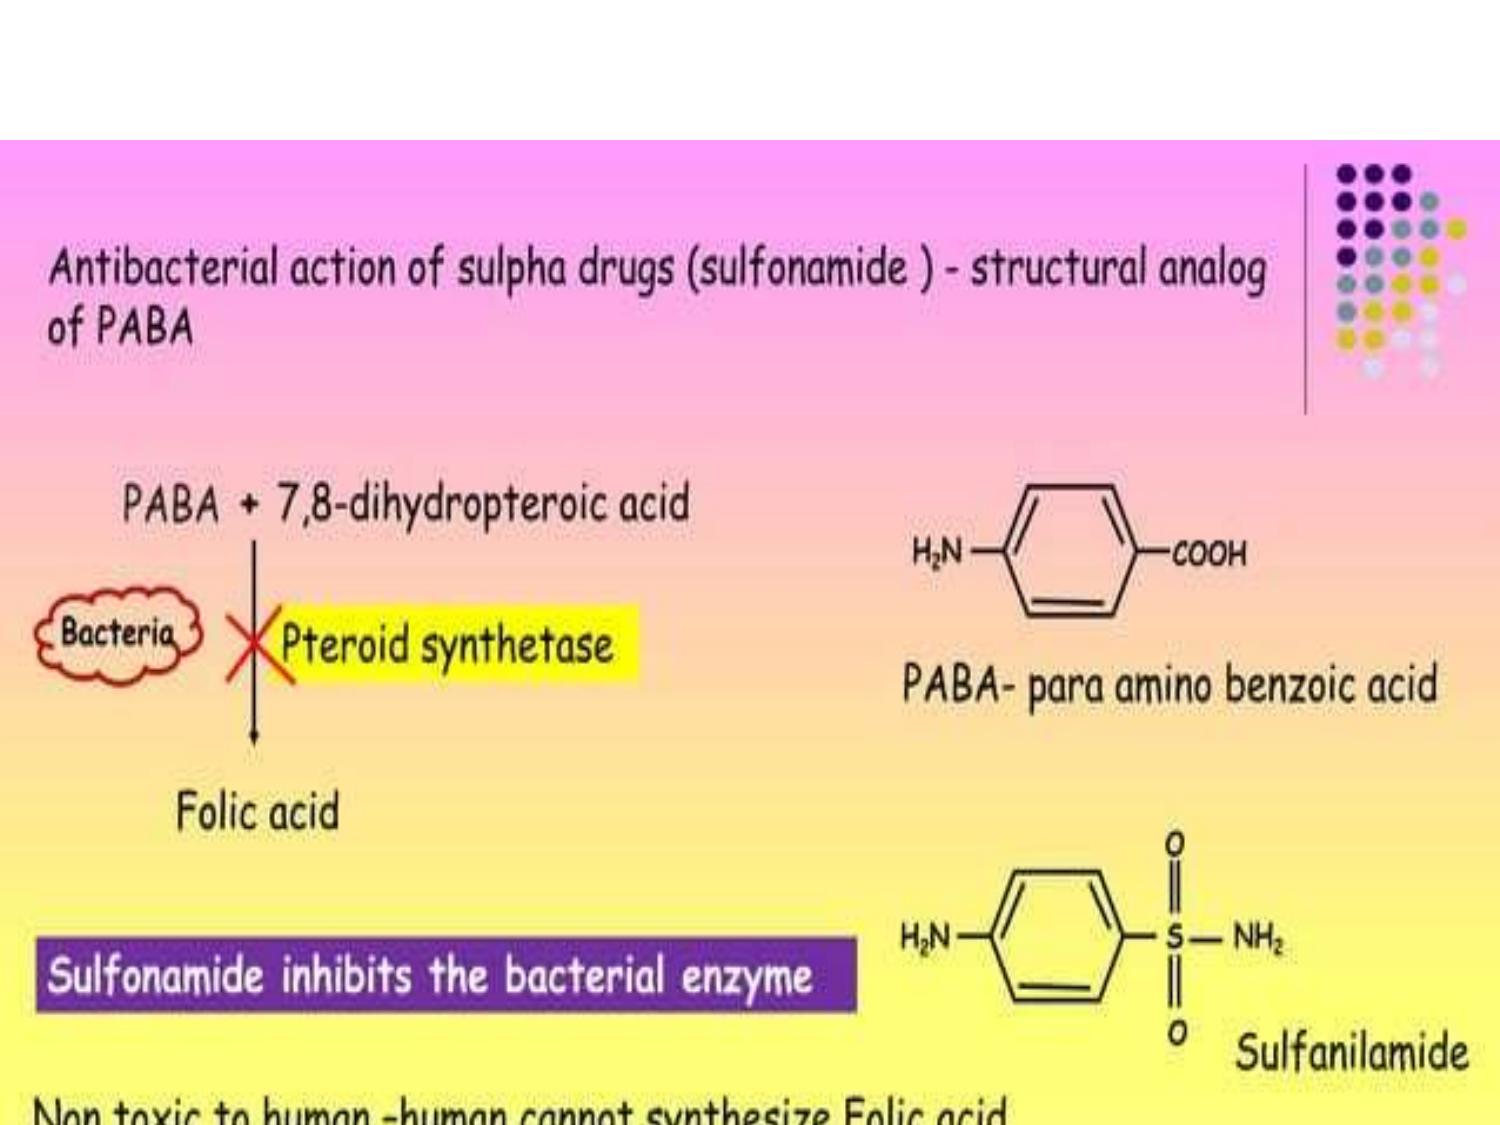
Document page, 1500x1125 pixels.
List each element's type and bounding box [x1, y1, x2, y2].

picture [0, 139, 1500, 1125]
